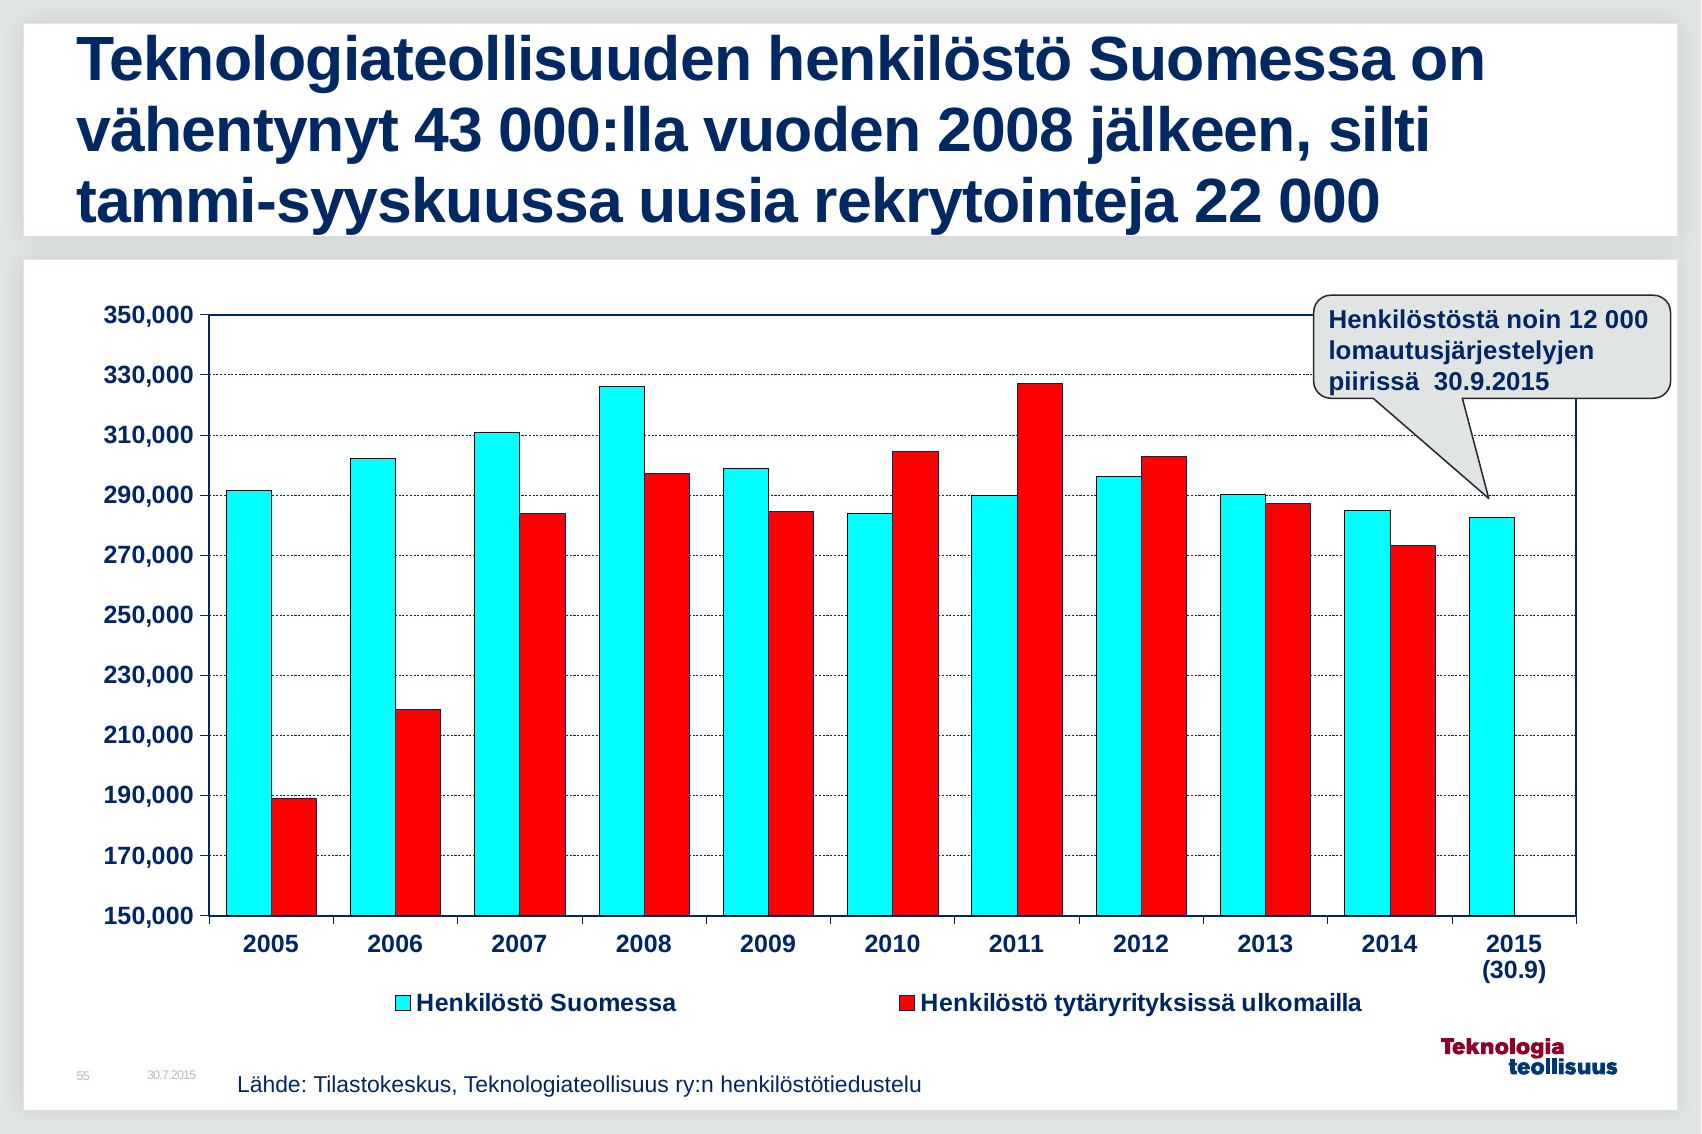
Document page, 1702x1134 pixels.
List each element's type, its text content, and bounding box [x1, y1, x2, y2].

text_box Henkilöstöstä noin 12 000 lomautusjärjestelyjen piirissä 30.9.2015 [1638, 295, 1701, 404]
title Teknologiateollisuuden henkilöstö Suomessa on vähentynyt 43 000:lla vuoden 2008 jälkeen, silti tammi-syyskuussa uusia rekrytointeja 22 000 [70, 47, 1631, 213]
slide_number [141, 1063, 224, 1087]
text_box Lähde: Tilastokeskus, Teknologiateollisuus ry:n henkilöstötiedustelu [224, 1062, 1124, 1104]
chart [70, 283, 1630, 1028]
slide_number 55 [70, 1063, 141, 1087]
